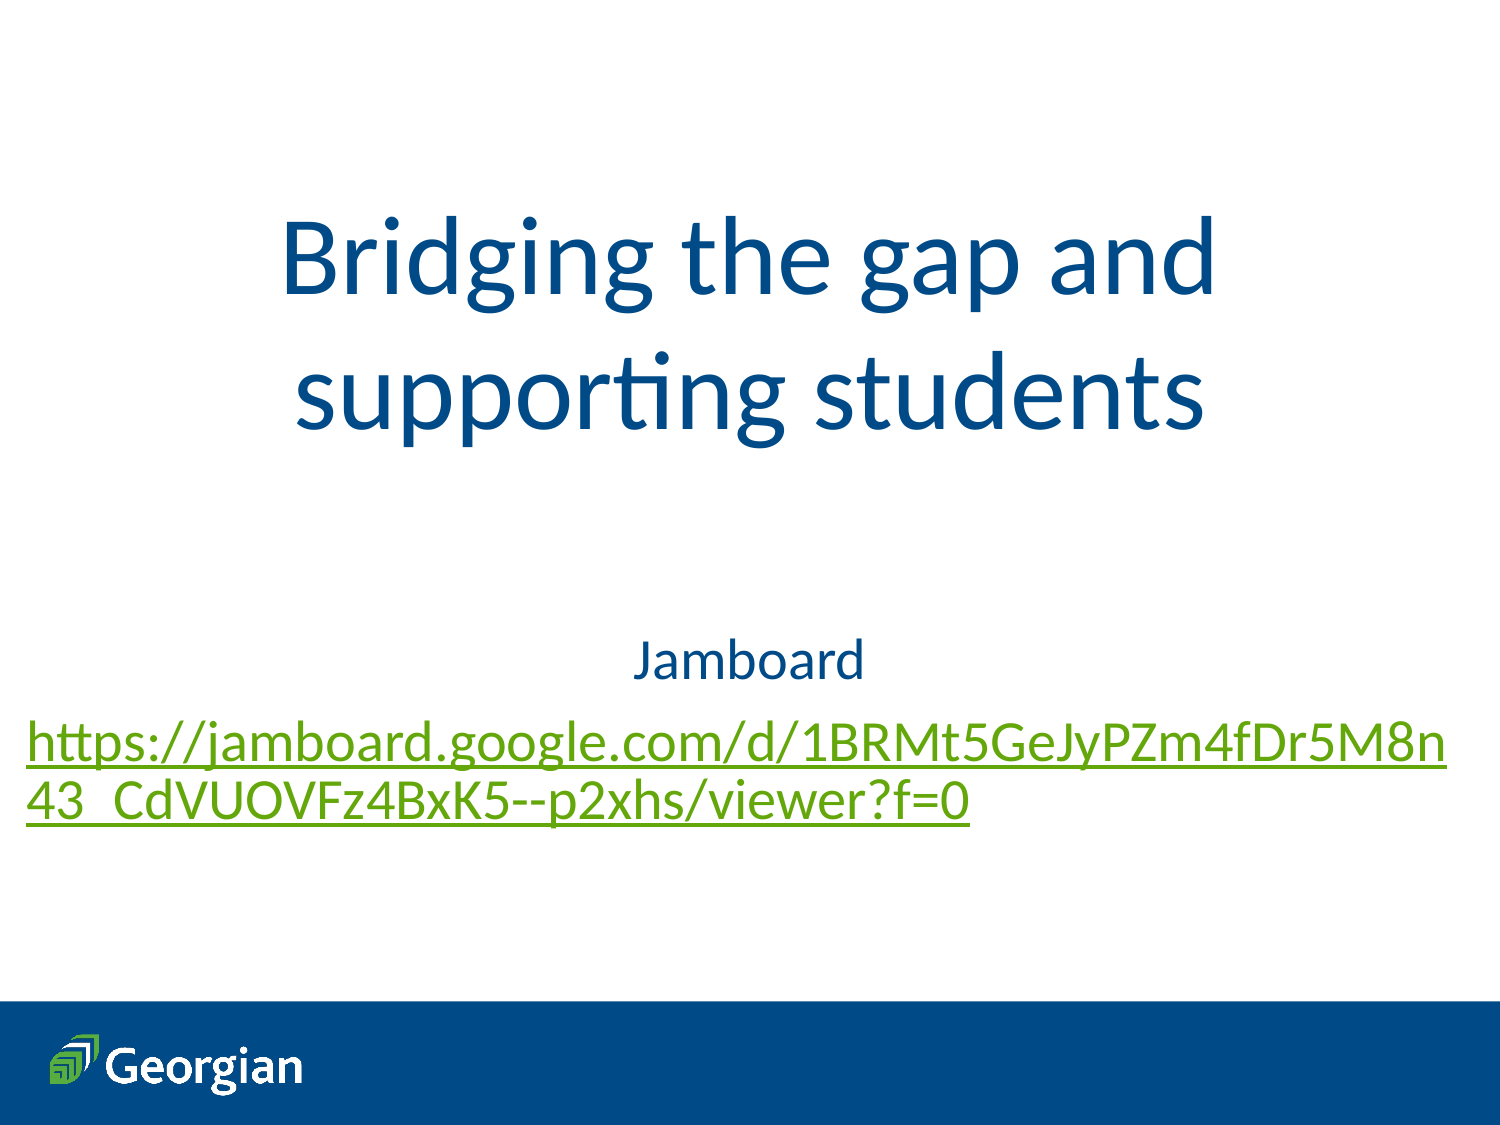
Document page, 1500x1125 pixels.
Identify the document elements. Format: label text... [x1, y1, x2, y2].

list Bridging the gap and supporting students Jamboard https://jamboard.google.com/d/1BRMt5GeJyPZm4fDr5M8n43_CdVUOVFz4BxK5--p2xhs/viewer?f=0 [26, 125, 1474, 830]
picture [24, 1017, 327, 1121]
